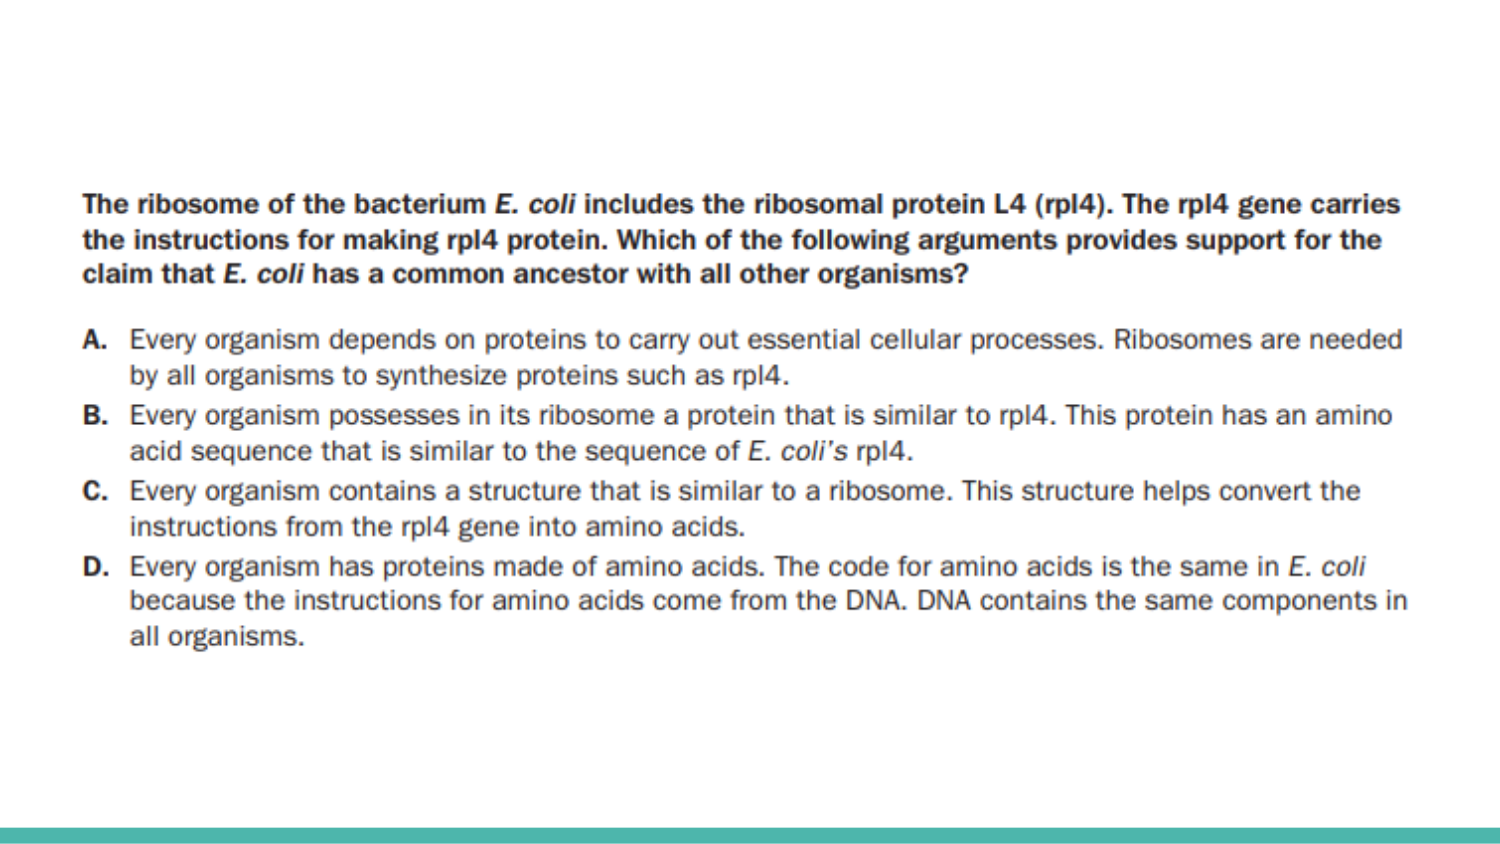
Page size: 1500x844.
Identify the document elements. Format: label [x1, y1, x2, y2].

picture [67, 178, 1434, 666]
